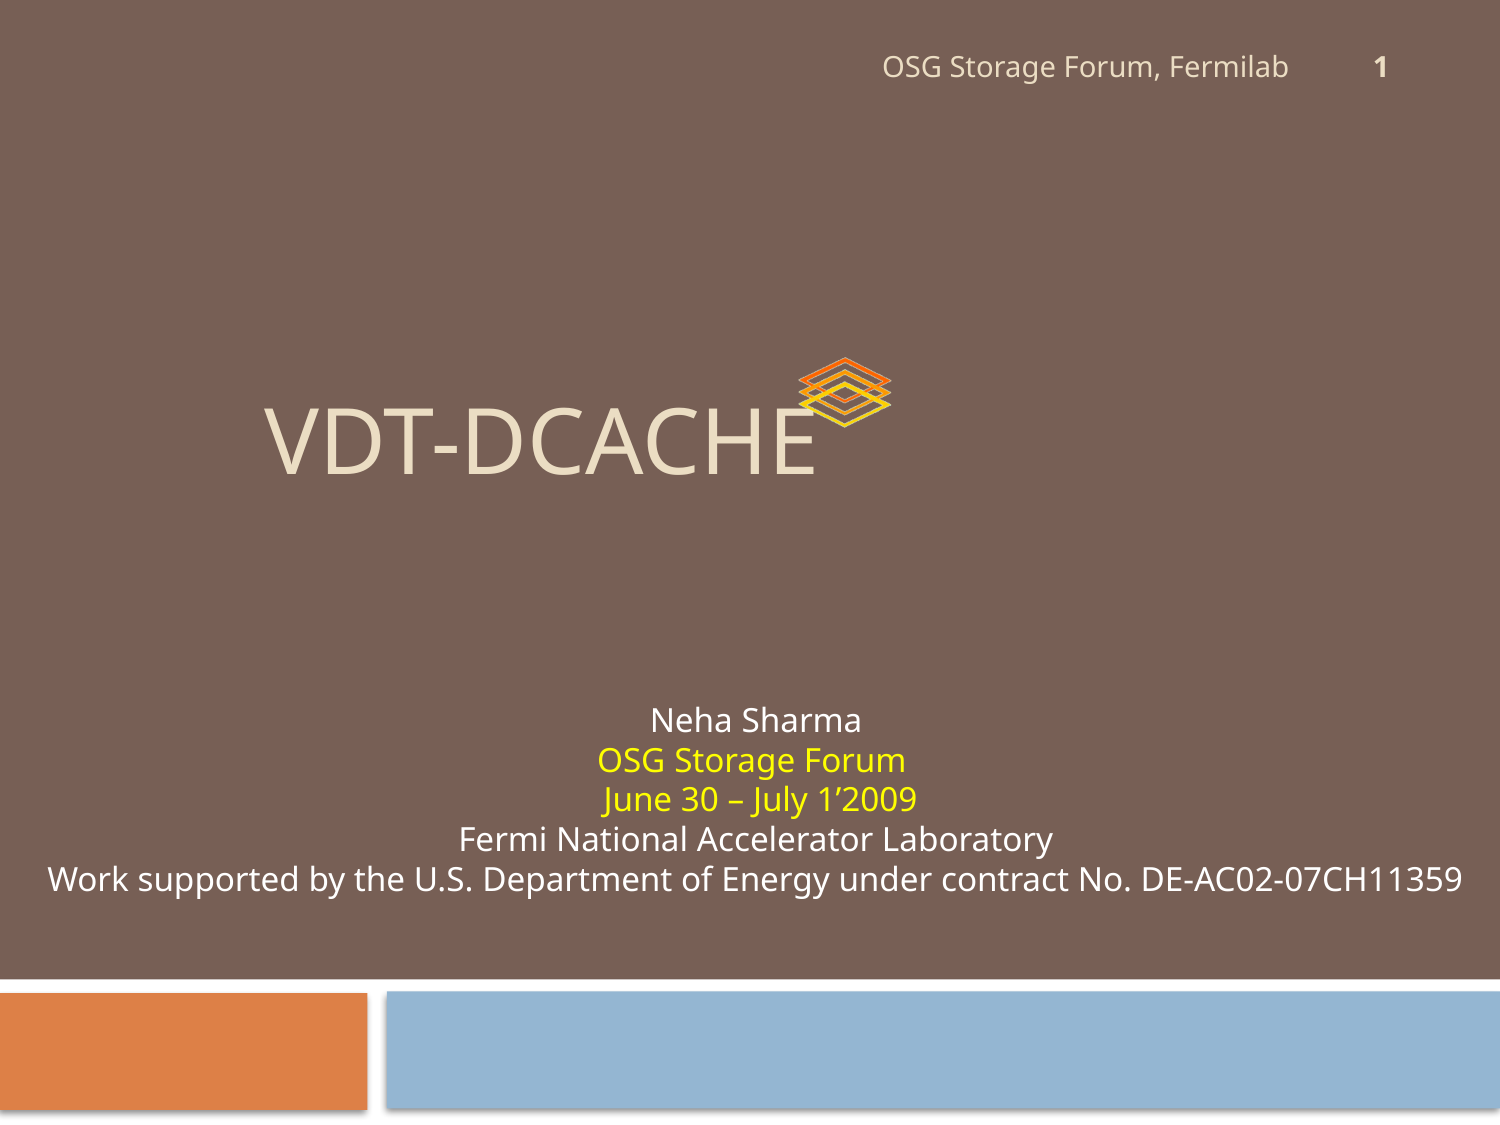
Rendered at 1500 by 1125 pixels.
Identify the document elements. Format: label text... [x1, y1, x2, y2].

footer OSG Storage Forum, Fermilab [342, 38, 1305, 99]
picture [775, 337, 917, 441]
text_box Neha Sharma OSG Storage Forum June 30 – July 1’2009 Fermi National Accelerator Laboratory Work supported by the U.S. Department of Energy under contract No. DE-AC02-07CH11359 [0, 691, 1500, 906]
title VDT-DCache [249, 337, 1375, 500]
slide_number 1 [1312, 37, 1450, 100]
